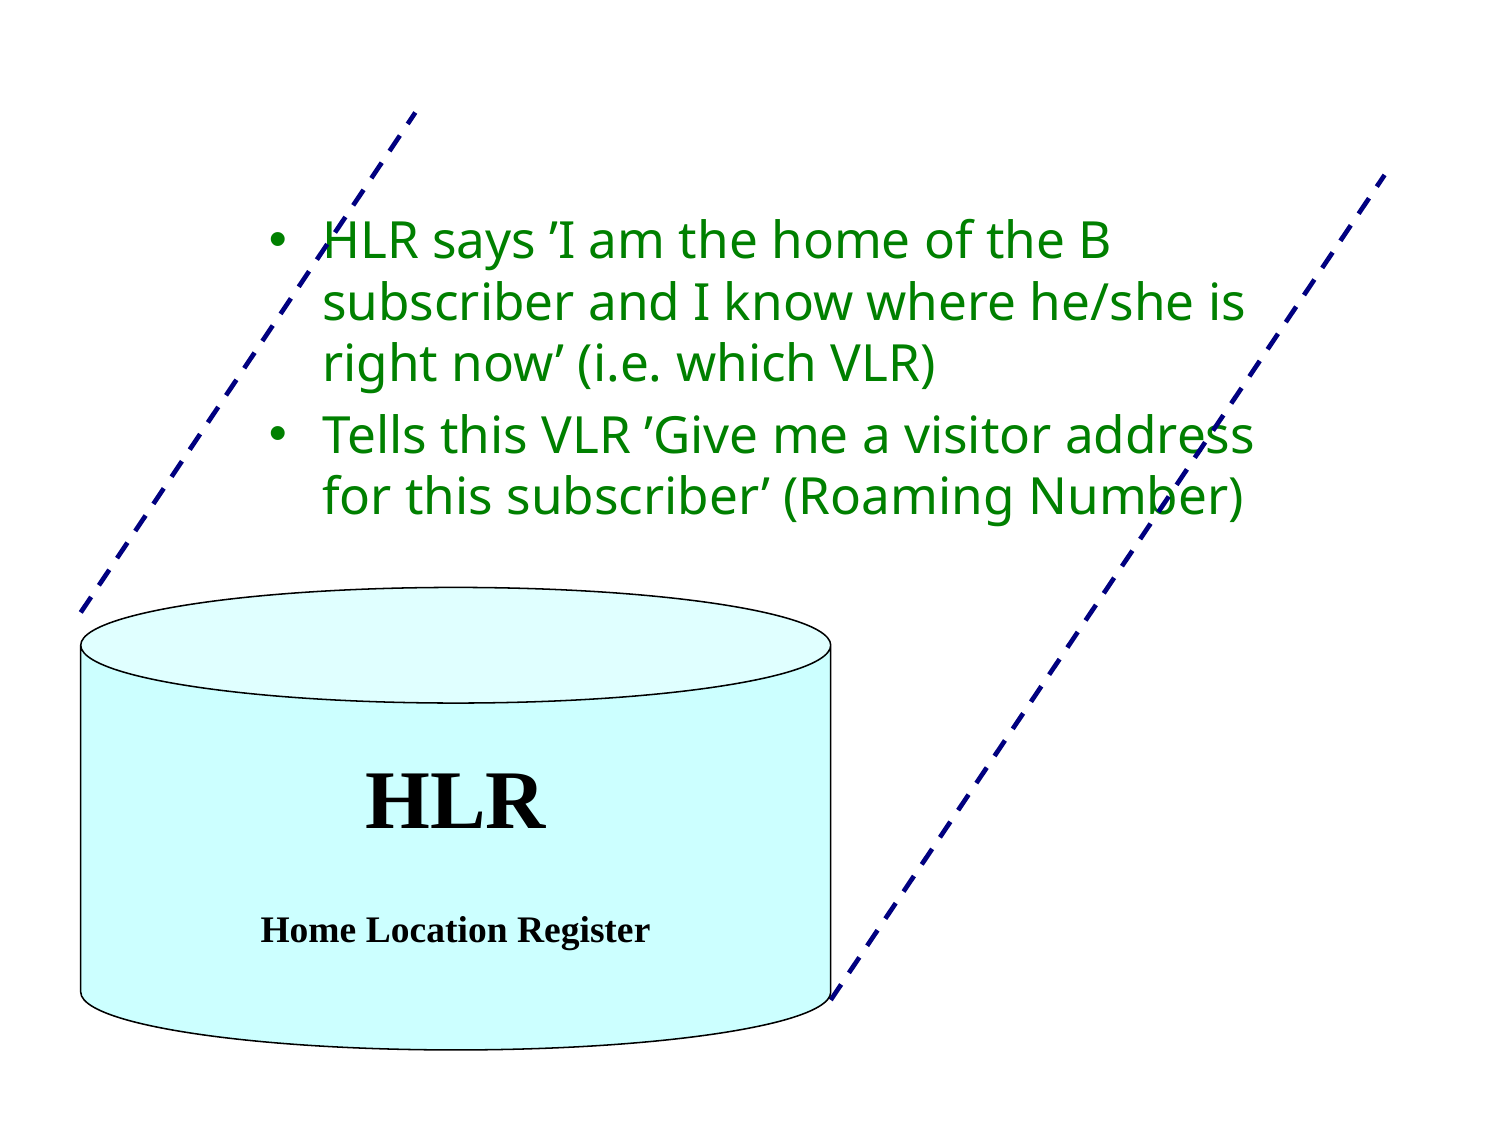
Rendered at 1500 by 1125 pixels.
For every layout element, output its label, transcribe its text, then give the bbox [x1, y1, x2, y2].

list HLR says ’I am the home of the B subscriber and I know where he/she is right now’ (i.e. which VLR) Tells this VLR ’Give me a visitor address for this subscriber’ (Roaming Number) [253, 200, 1385, 600]
text_box HLR Home Location Register [80, 587, 831, 1050]
